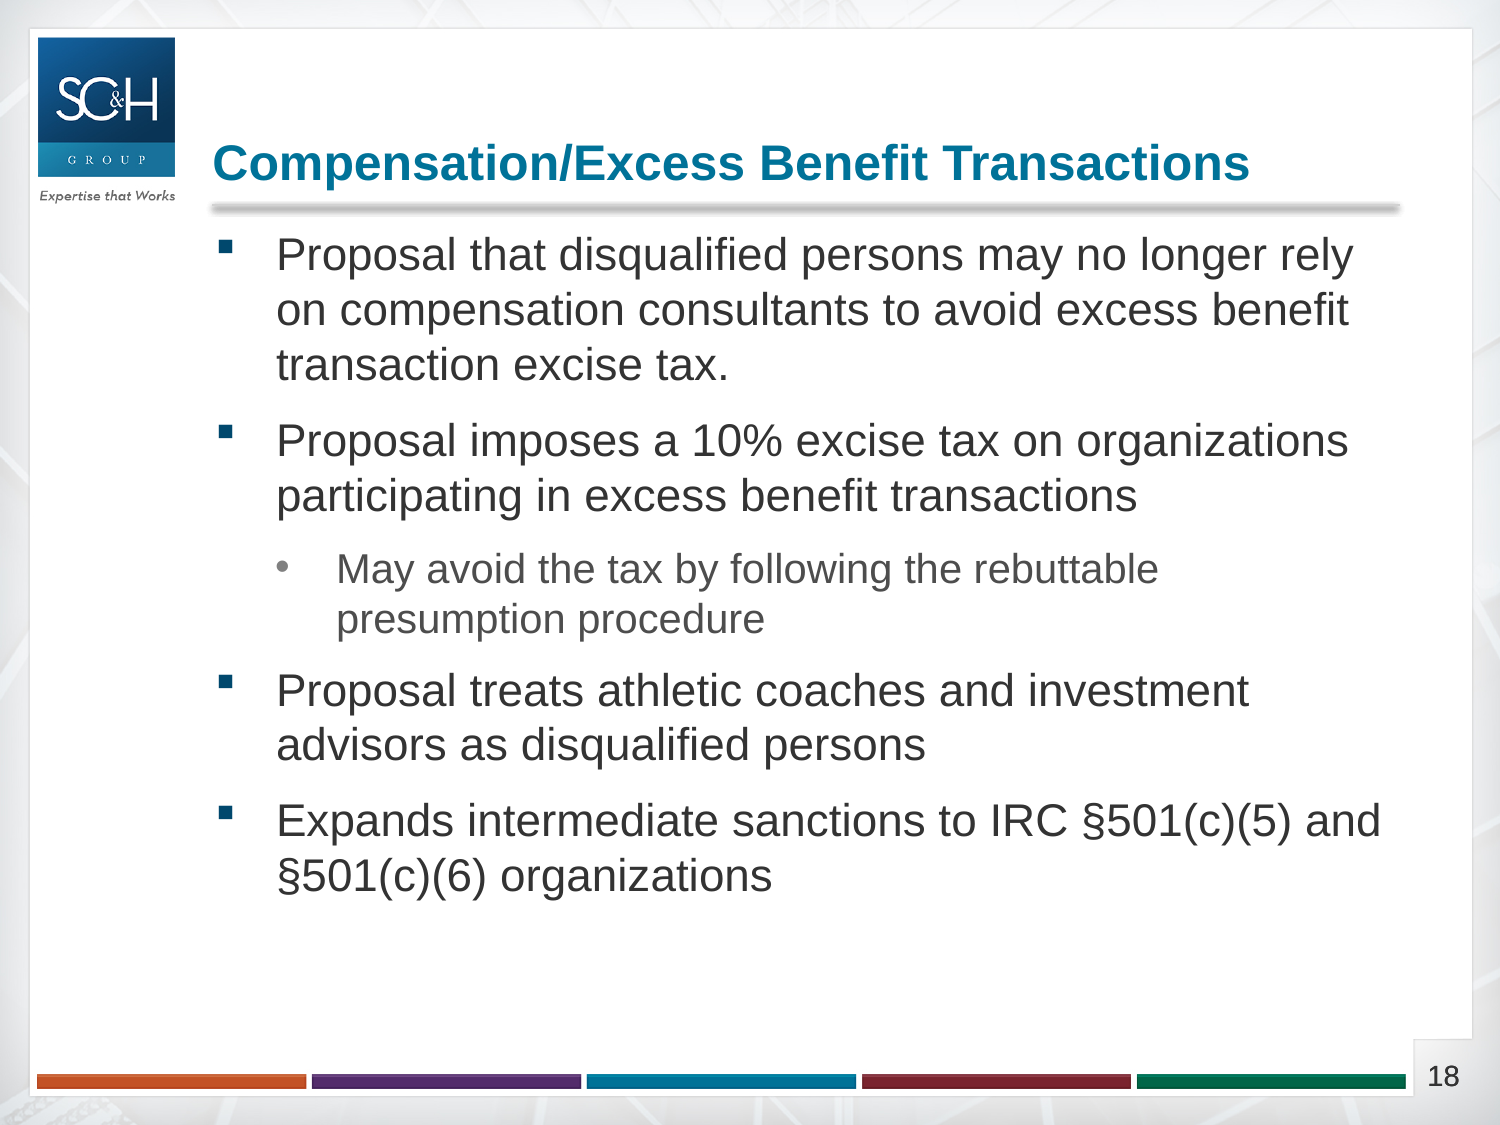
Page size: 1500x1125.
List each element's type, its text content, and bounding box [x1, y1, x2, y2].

list Proposal that disqualified persons may no longer rely on compensation consultants to avoid excess benefit transaction excise tax. Proposal imposes a 10% excise tax on organizations participating in excess benefit transactions May avoid the tax by following the rebuttable presumption procedure Proposal treats athletic coaches and investment advisors as disqualified persons Expands intermediate sanctions to IRC §501(c)(5) and §501(c)(6) organizations [200, 224, 1388, 988]
picture [0, 0, 1500, 1125]
title Compensation/Excess Benefit Transactions [212, 54, 1400, 191]
